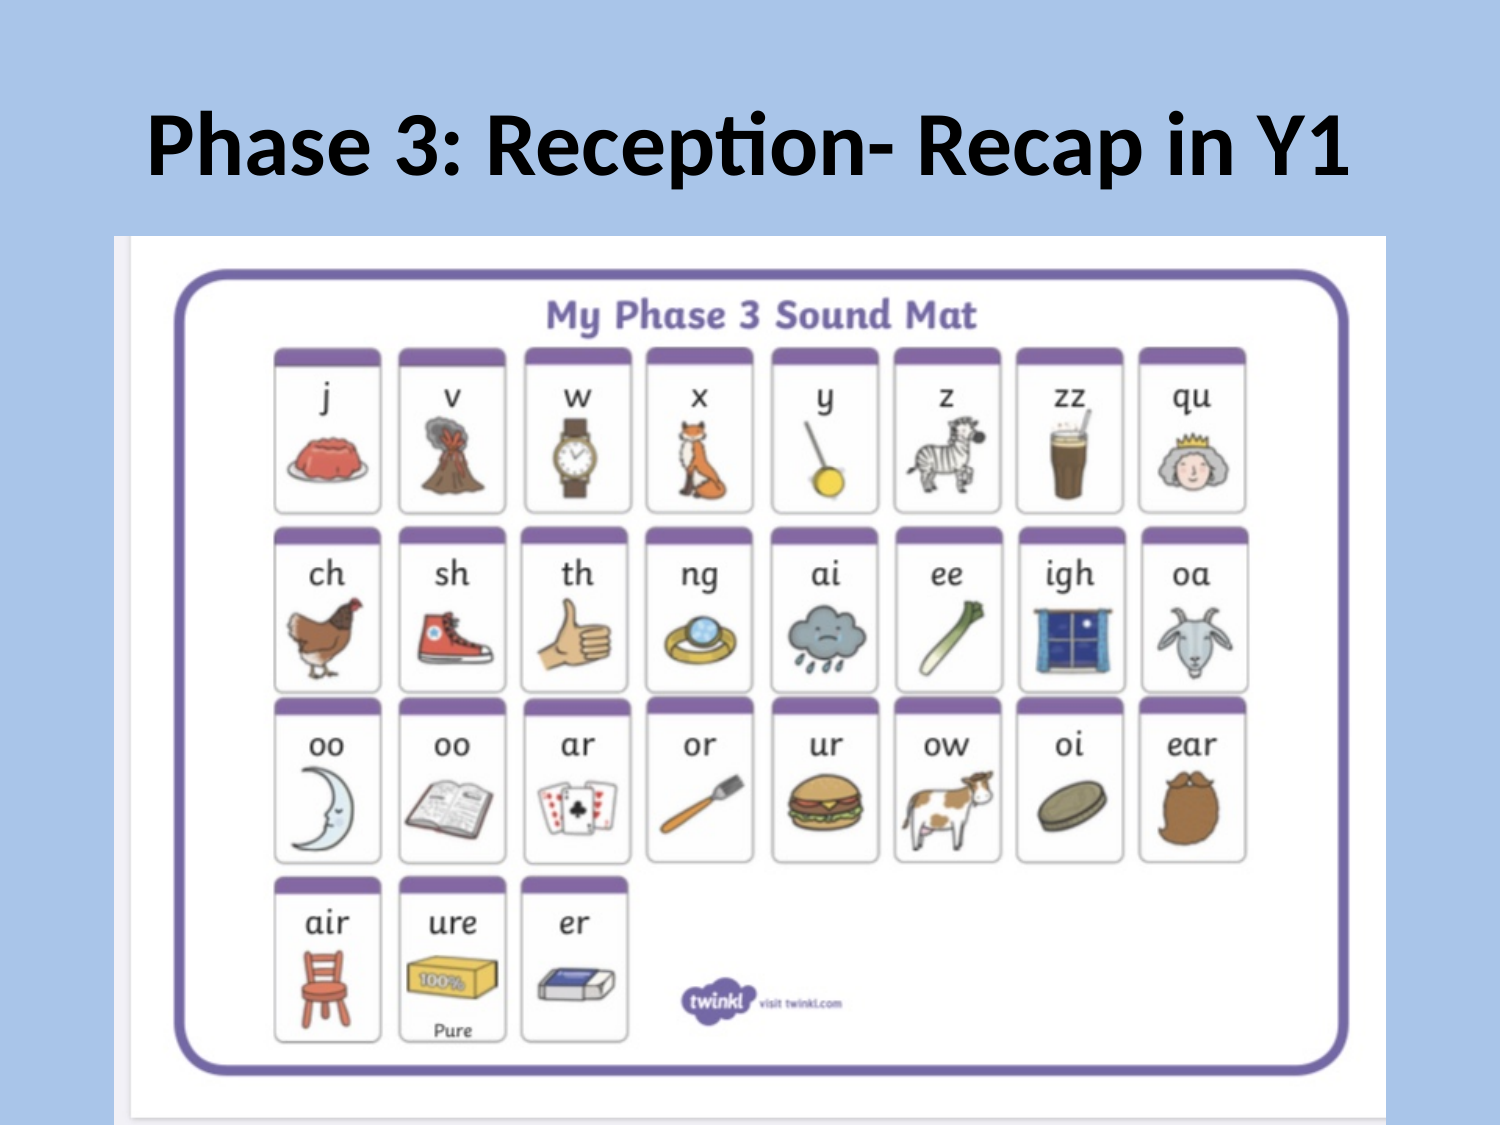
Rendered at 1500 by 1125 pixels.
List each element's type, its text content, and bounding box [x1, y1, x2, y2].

picture [114, 236, 1386, 1125]
title Phase 3: Reception- Recap in Y1 [75, 45, 1425, 233]
